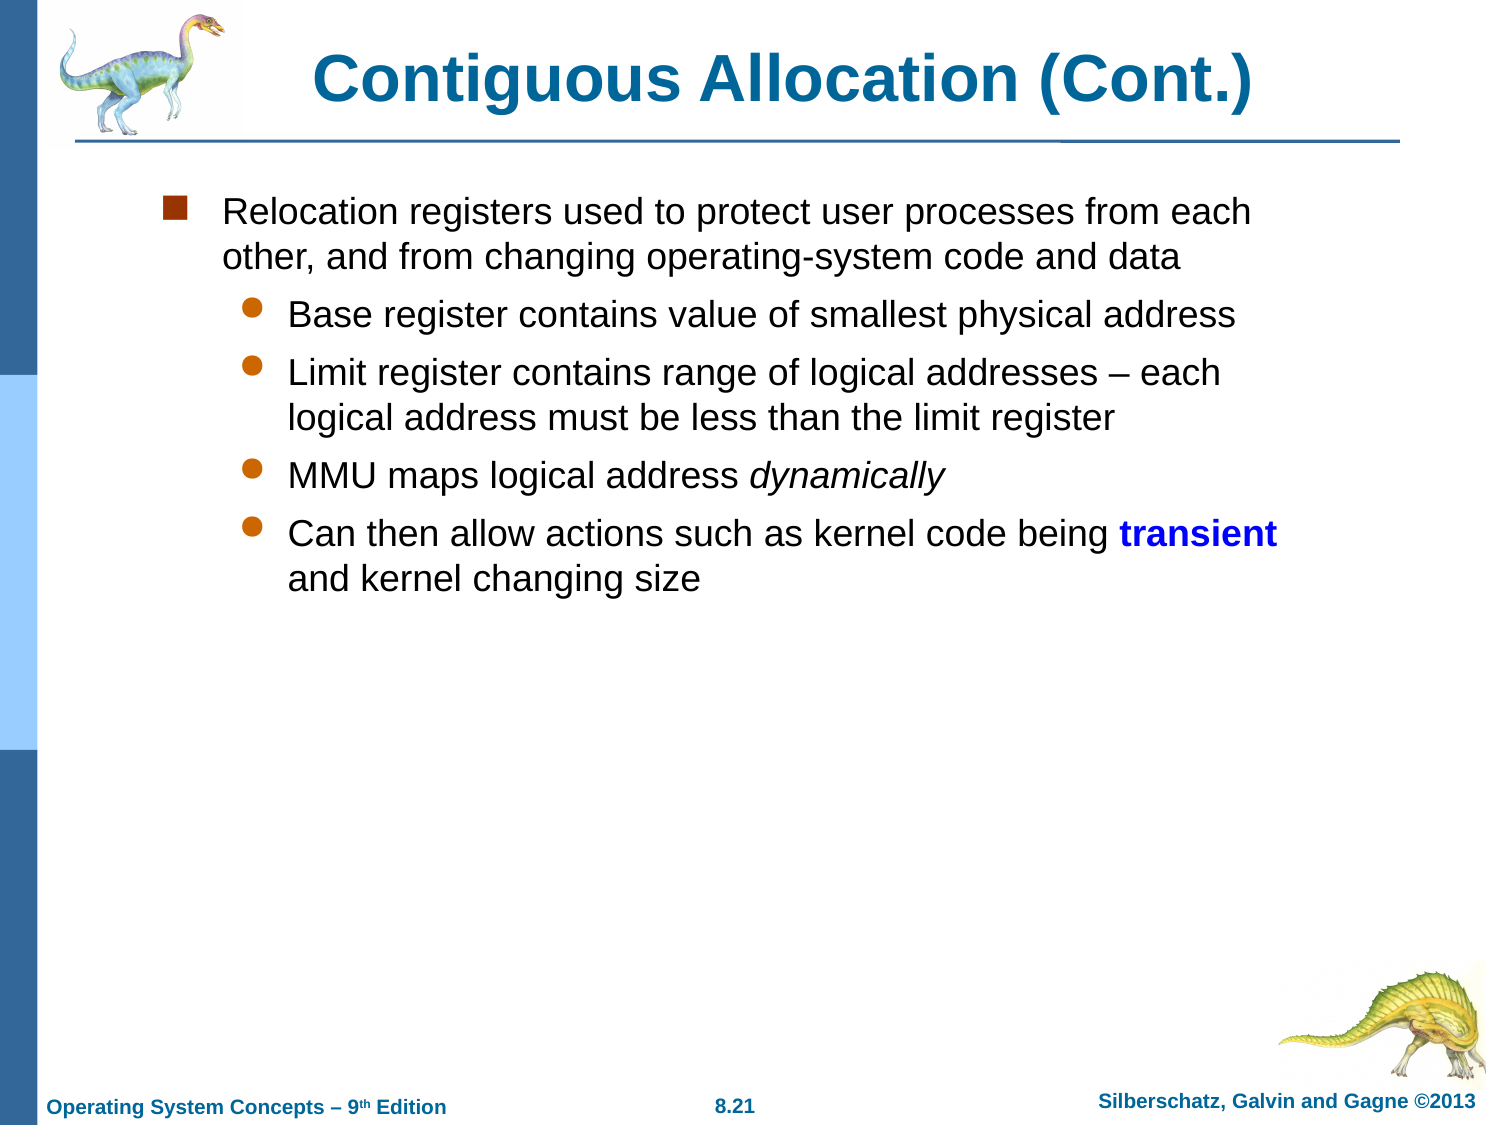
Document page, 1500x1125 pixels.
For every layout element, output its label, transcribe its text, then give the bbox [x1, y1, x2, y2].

picture [46, 0, 243, 149]
title Contiguous Allocation (Cont.) [141, 27, 1426, 123]
picture [1275, 959, 1486, 1090]
list Relocation registers used to protect user processes from each other, and from changing operating-system code and data Base register contains value of smallest physical address Limit register contains range of logical addresses – each logical address must be less than the limit register MMU maps logical address dynamically Can then allow actions such as kernel code being transient and kernel changing size [150, 179, 1343, 999]
